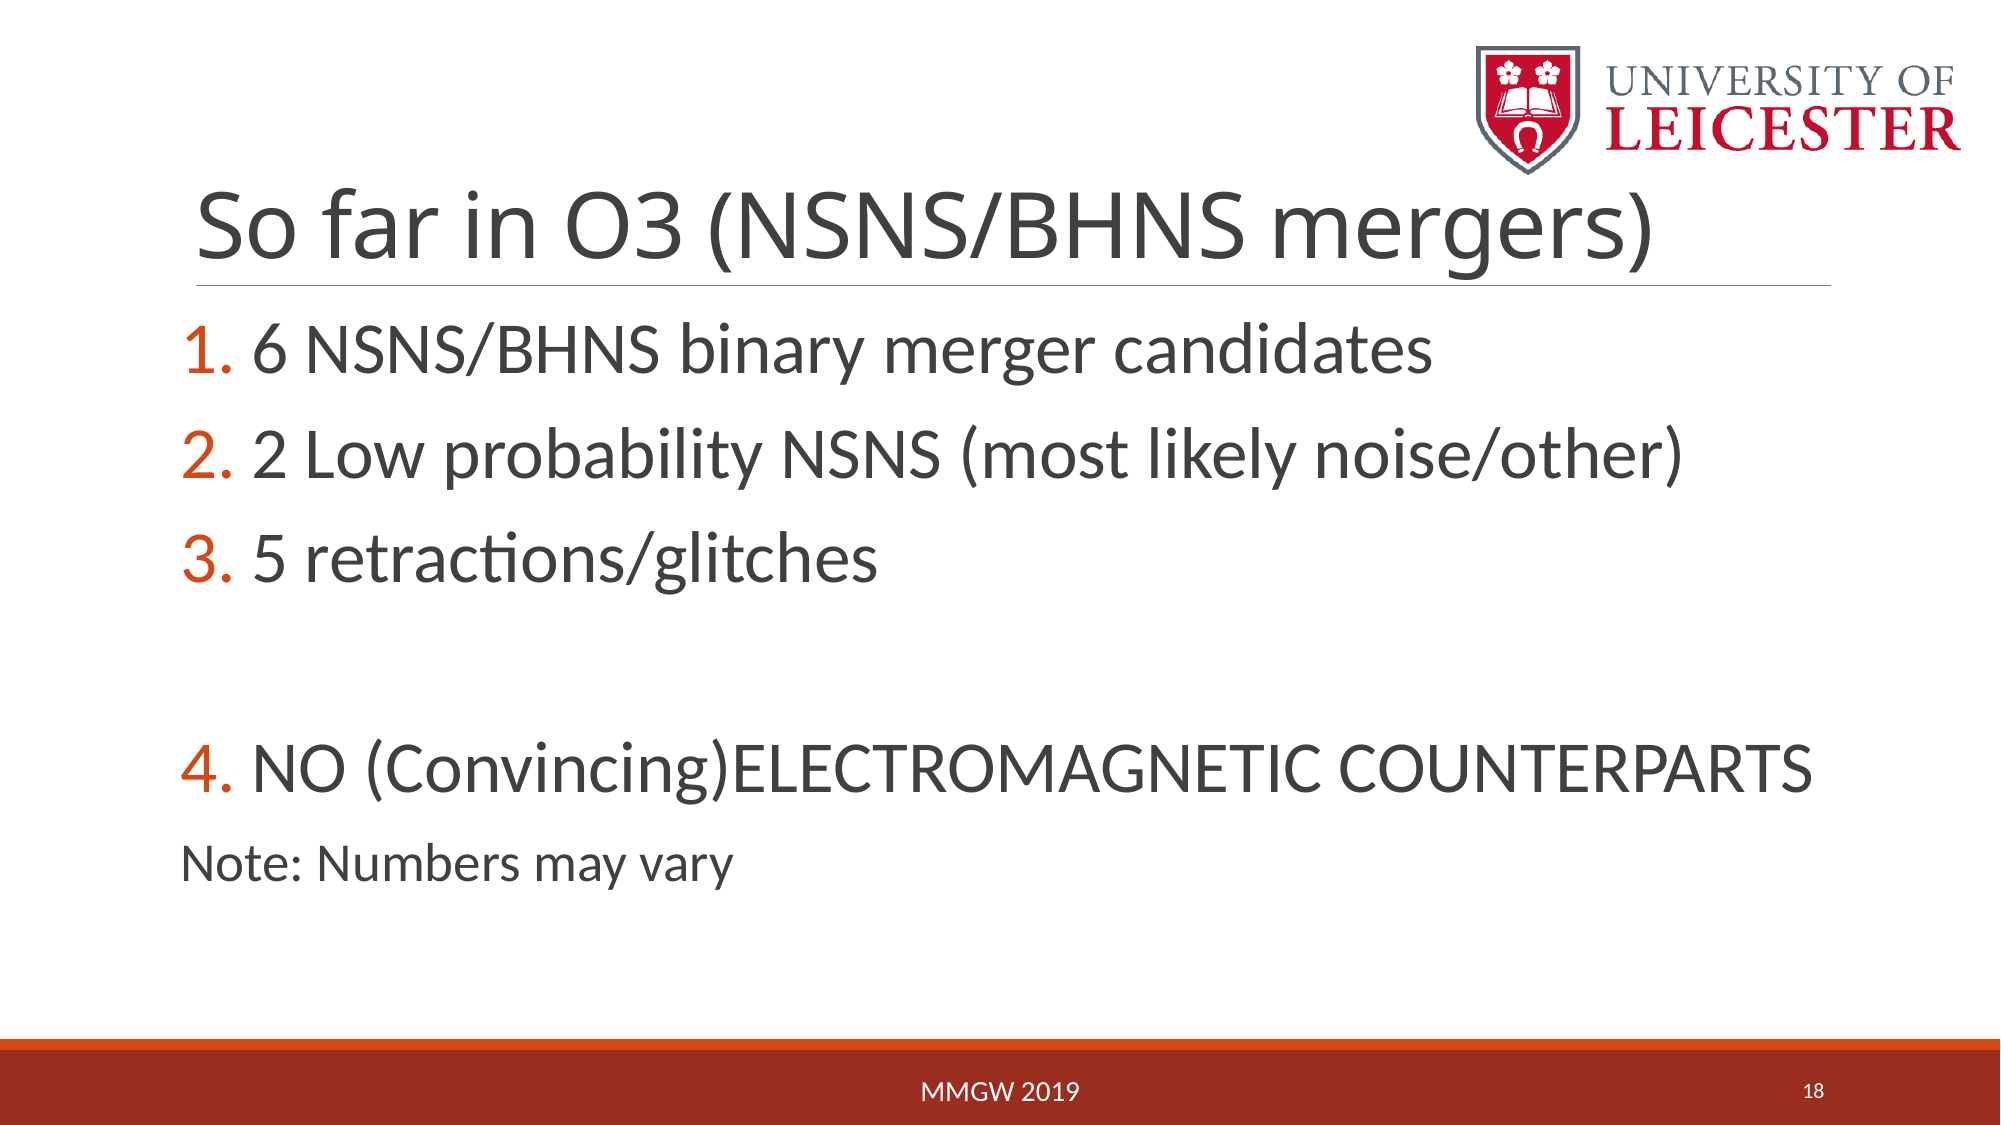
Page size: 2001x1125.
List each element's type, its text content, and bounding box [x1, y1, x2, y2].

slide_number 18 [1624, 1059, 1840, 1120]
list 6 NSNS/BHNS binary merger candidates 2 Low probability NSNS (most likely noise/other) 5 retractions/glitches NO (Convincing)ELECTROMAGNETIC COUNTERPARTS Note: Numbers may vary [180, 302, 1830, 963]
picture [1476, 29, 1961, 191]
title So far in O3 (NSNS/BHNS mergers) [180, 47, 1830, 285]
footer MMGW 2019 [604, 1059, 1396, 1120]
